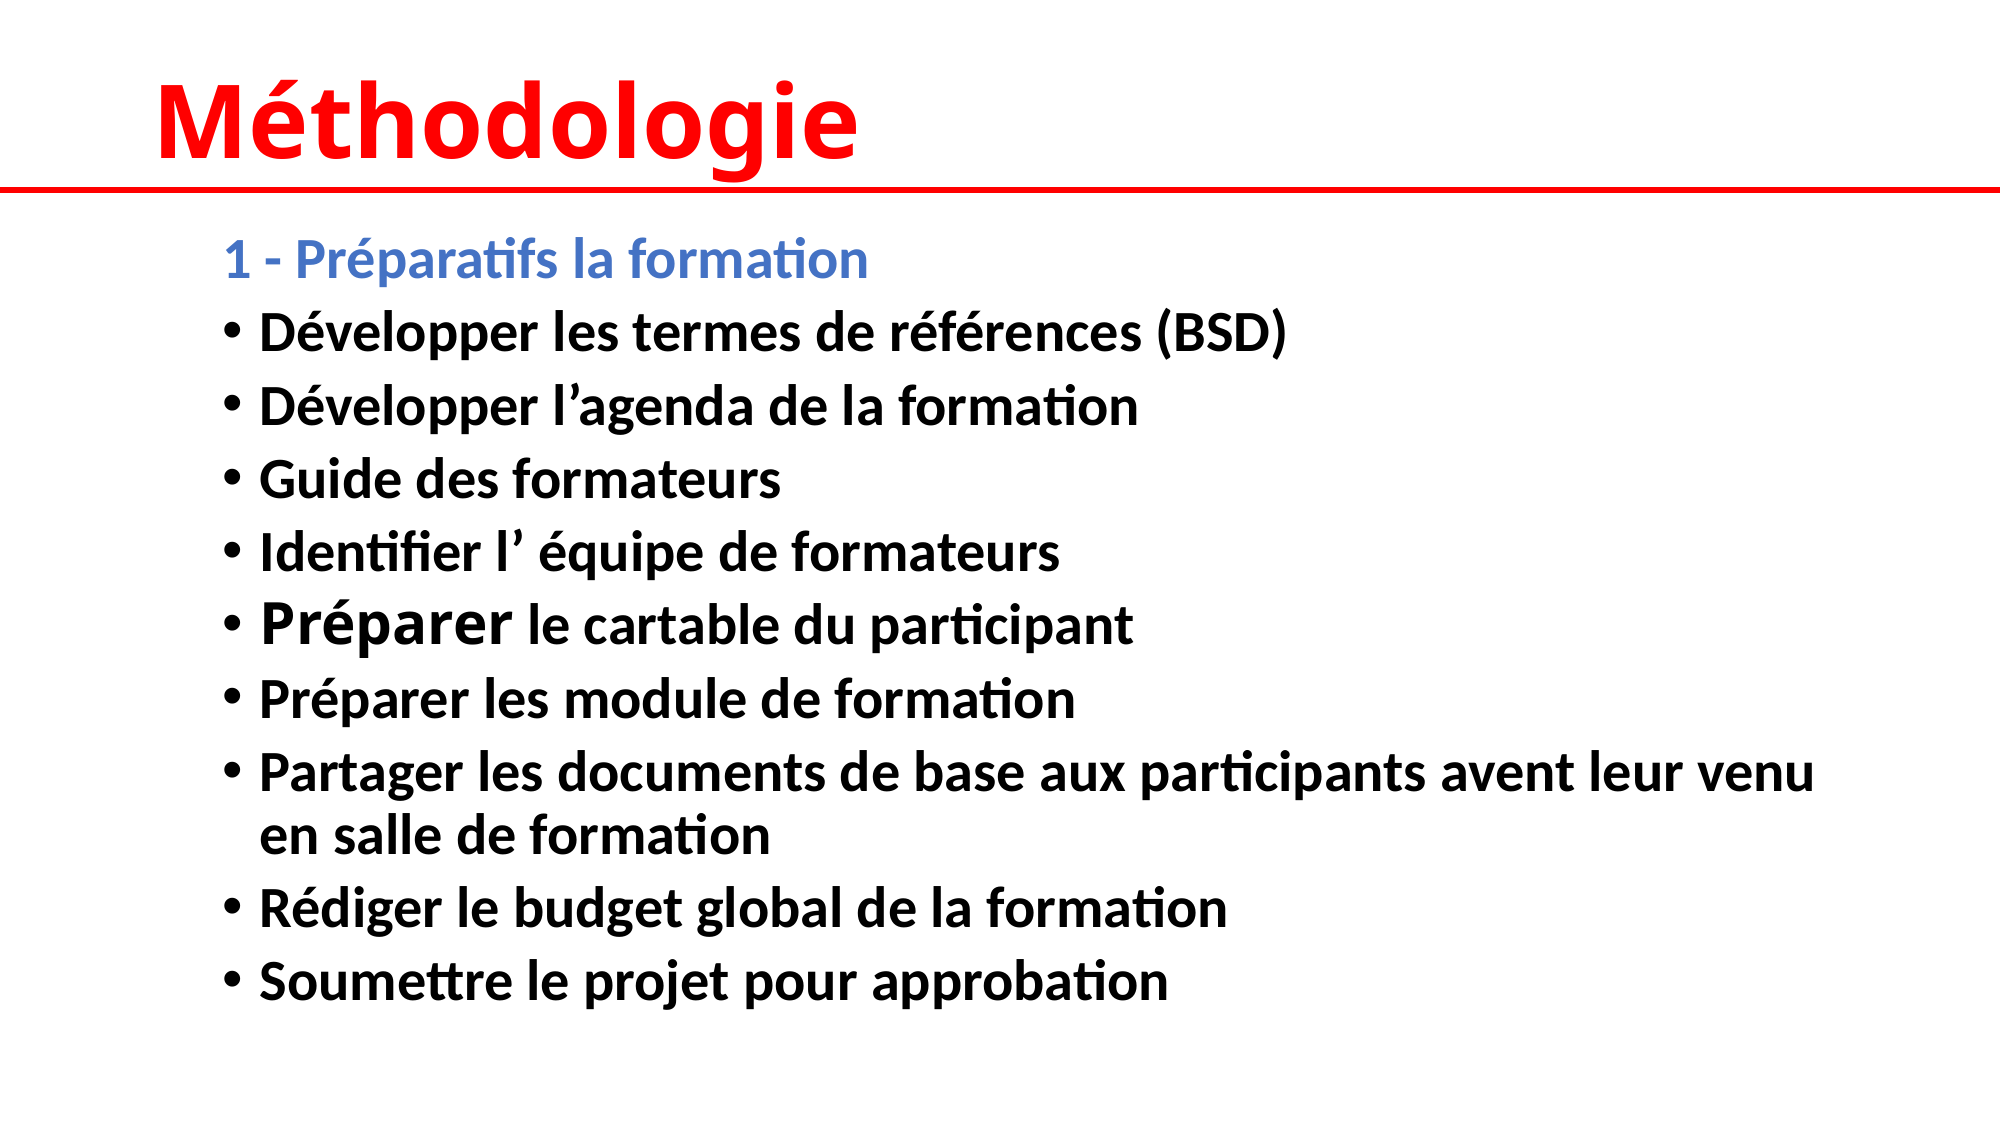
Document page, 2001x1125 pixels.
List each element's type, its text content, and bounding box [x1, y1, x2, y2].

list 1 - Préparatifs la formation Développer les termes de références (BSD) Développer l’agenda de la formation Guide des formateurs Identifier l’ équipe de formateurs Préparer le cartable du participant Préparer les module de formation Partager les documents de base aux participants avent leur venu en salle de formation Rédiger le budget global de la formation Soumettre le projet pour approbation [132, 220, 1858, 1066]
title Méthodologie [137, 59, 1863, 187]
